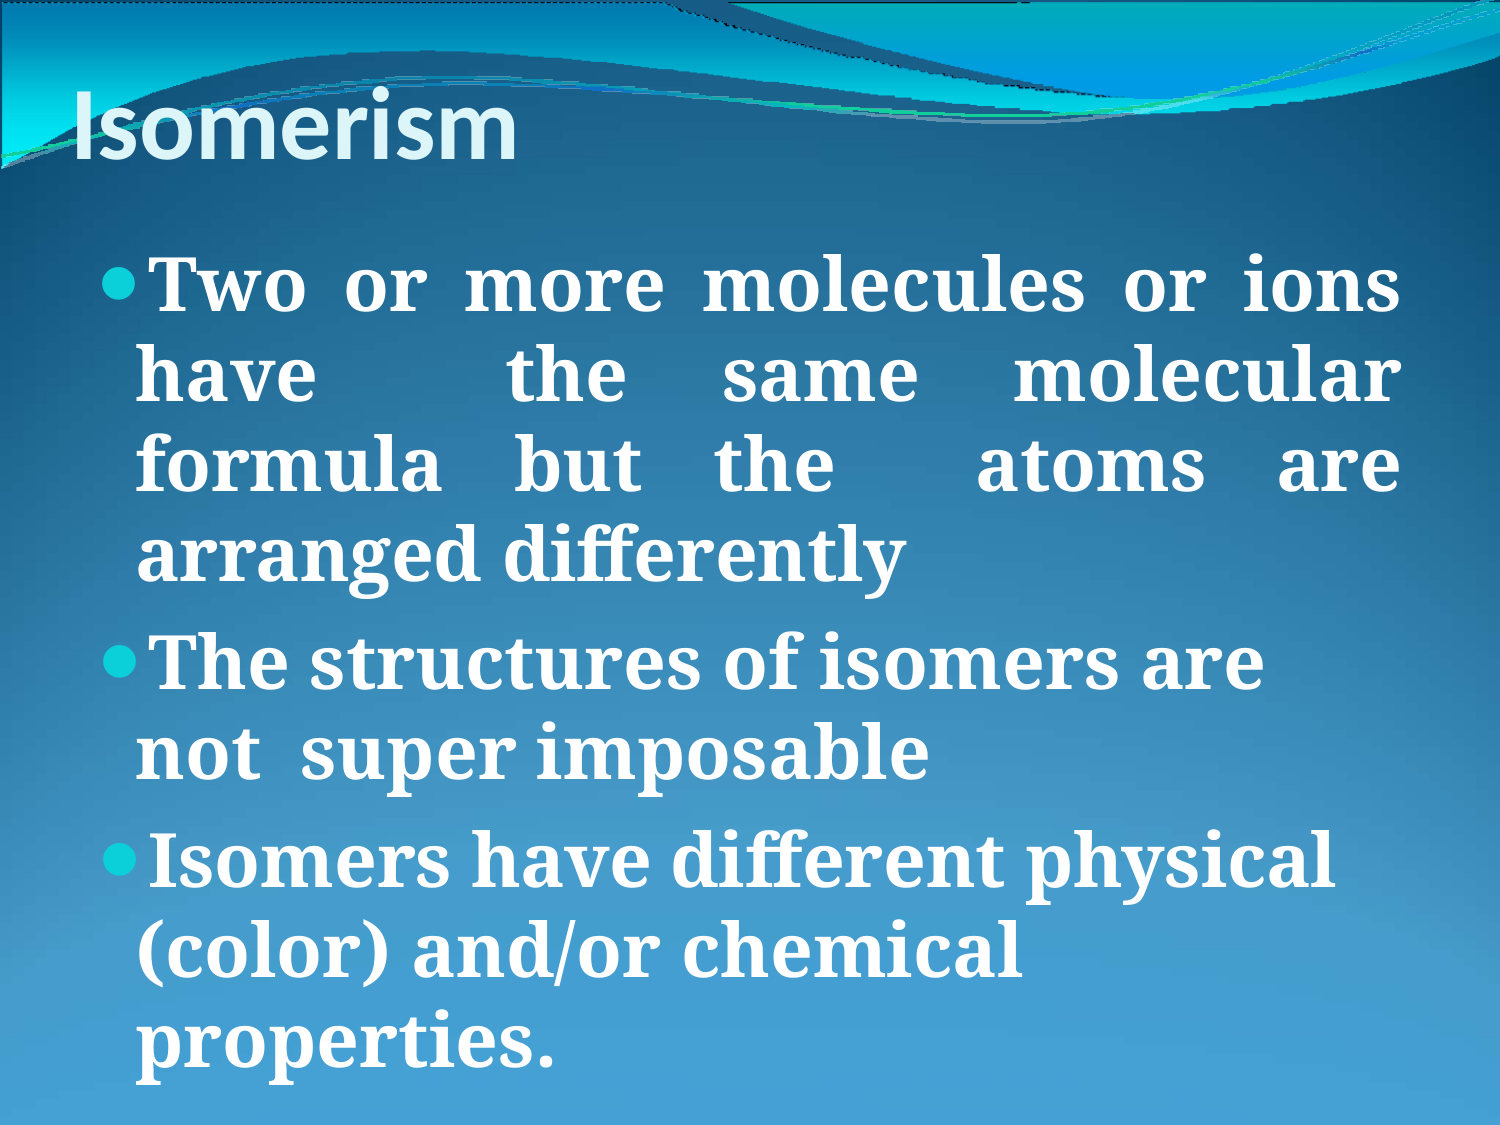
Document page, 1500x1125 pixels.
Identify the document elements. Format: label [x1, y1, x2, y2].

text_box [0, 0, 1500, 1125]
